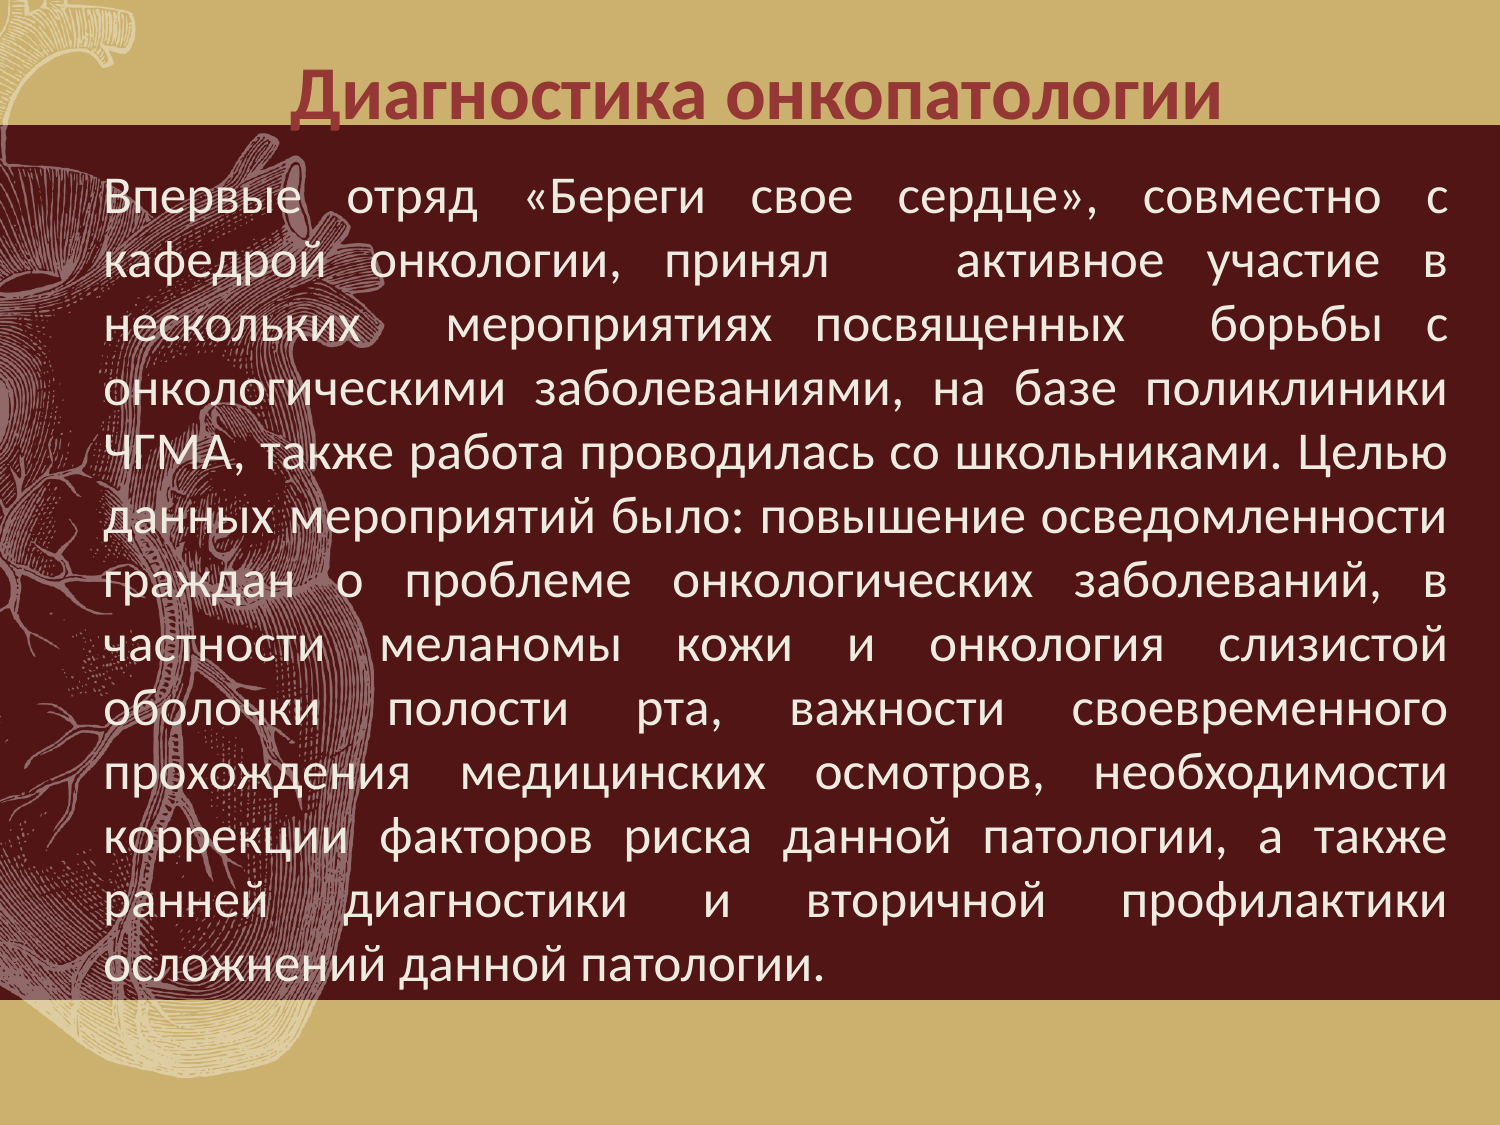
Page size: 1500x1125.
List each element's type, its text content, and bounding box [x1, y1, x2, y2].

list Впервые отряд «Береги свое сердце», совместно с кафедрой онкологии, принял активное участие в нескольких мероприятиях посвященных борьбы с онкологическими заболеваниями, на базе поликлиники ЧГМА, также работа проводилась со школьниками. Целью данных мероприятий было: повышение осведомленности граждан о проблеме онкологических заболеваний, в частности меланомы кожи и онкология слизистой оболочки полости рта, важности своевременного прохождения медицинских осмотров, необходимости коррекции факторов риска данной патологии, а также ранней диагностики и вторичной профилактики осложнений данной патологии. [35, 152, 1465, 1008]
picture [0, 0, 1500, 1125]
title Диагностика онкопатологии [82, 35, 1432, 143]
